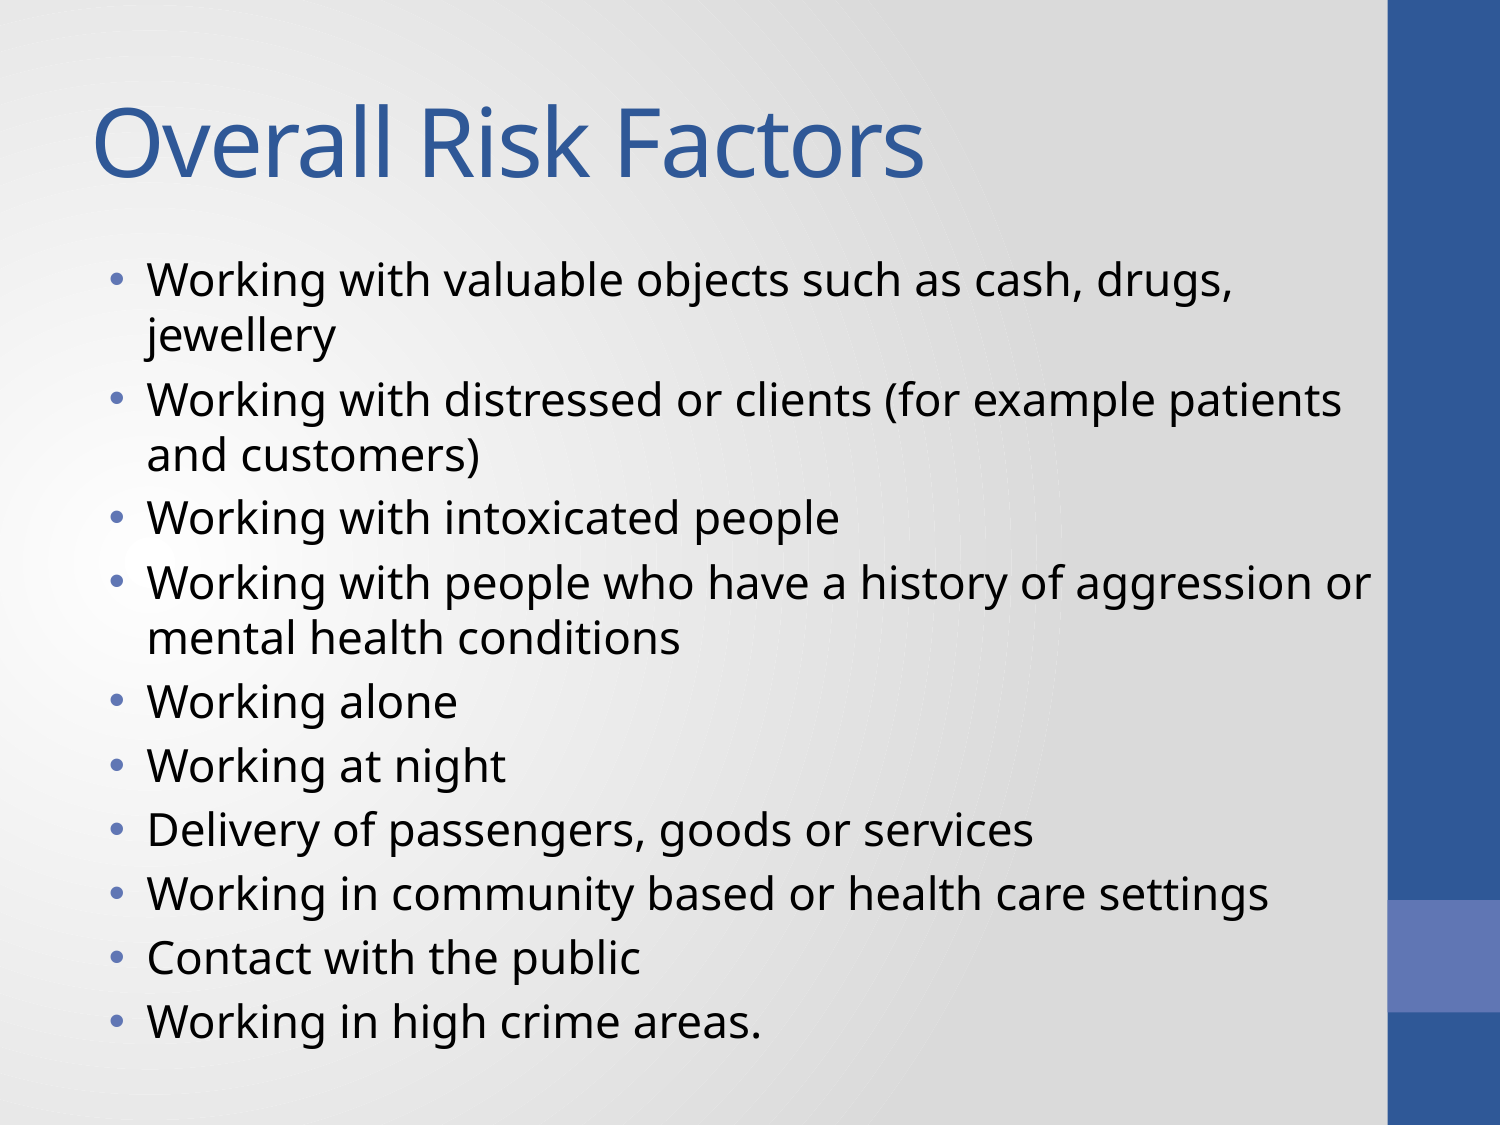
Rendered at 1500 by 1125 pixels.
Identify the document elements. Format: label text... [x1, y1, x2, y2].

list Working with valuable objects such as cash, drugs, jewellery Working with distressed or clients (for example patients and customers) Working with intoxicated people Working with people who have a history of aggression or mental health conditions Working alone Working at night Delivery of passengers, goods or services Working in community based or health care settings Contact with the public Working in high crime areas. [75, 243, 1425, 1005]
title Overall Risk Factors [75, 45, 1325, 233]
